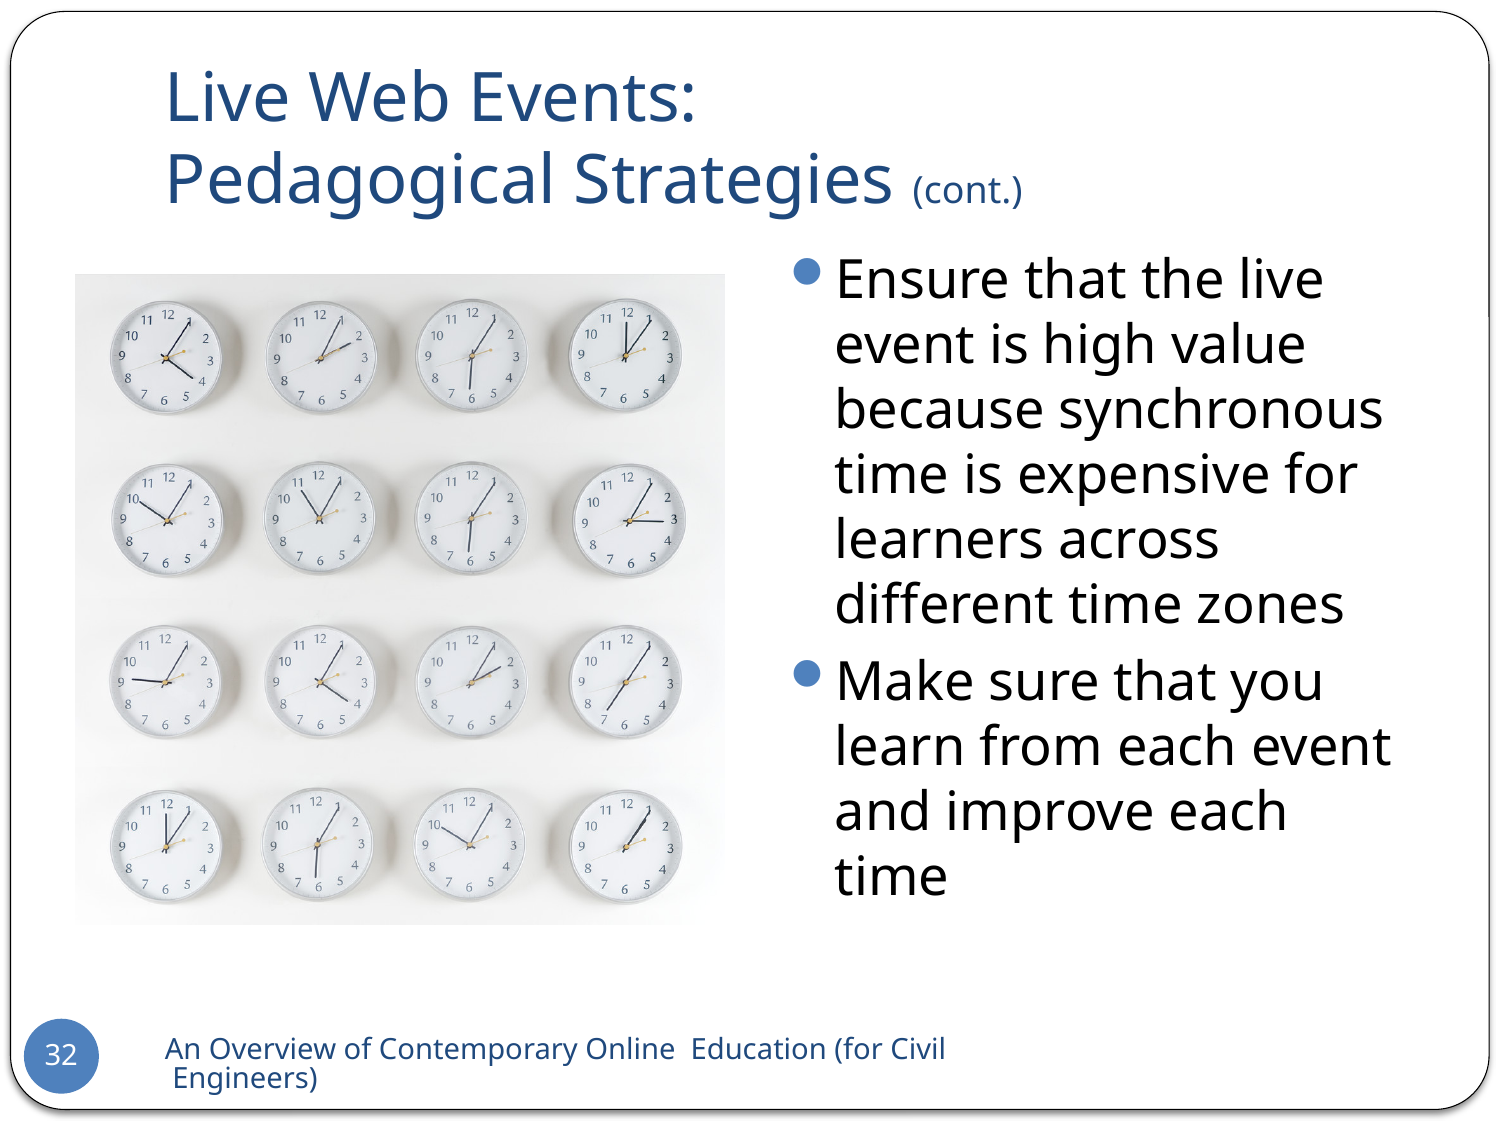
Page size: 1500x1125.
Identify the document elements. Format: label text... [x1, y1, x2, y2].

picture [74, 274, 726, 926]
list Ensure that the live event is high value because synchronous time is expensive for learners across different time zones Make sure that you learn from each event and improve each time [774, 237, 1425, 988]
slide_number 32 [23, 1018, 99, 1094]
footer An Overview of Contemporary Online Education (for Civil Engineers) [150, 1012, 963, 1088]
title Live Web Events: Pedagogical Strategies (cont.) [150, 45, 1425, 233]
